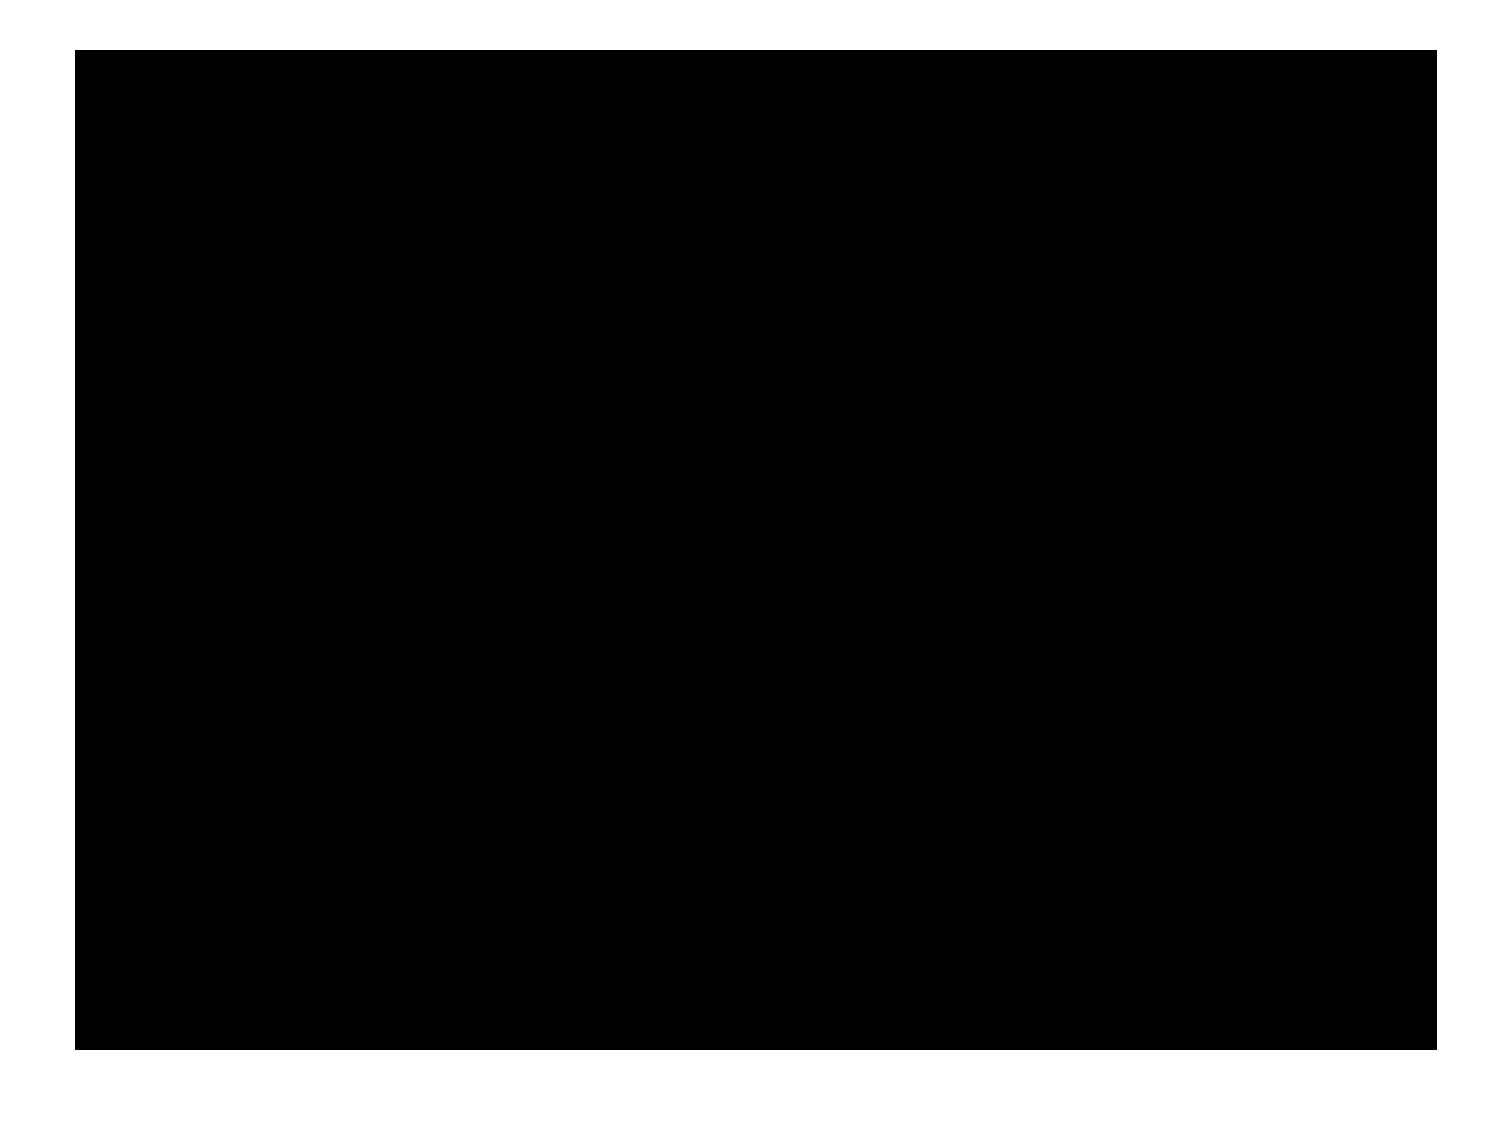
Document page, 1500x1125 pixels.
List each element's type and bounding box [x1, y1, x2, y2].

list [74, 49, 1438, 1051]
